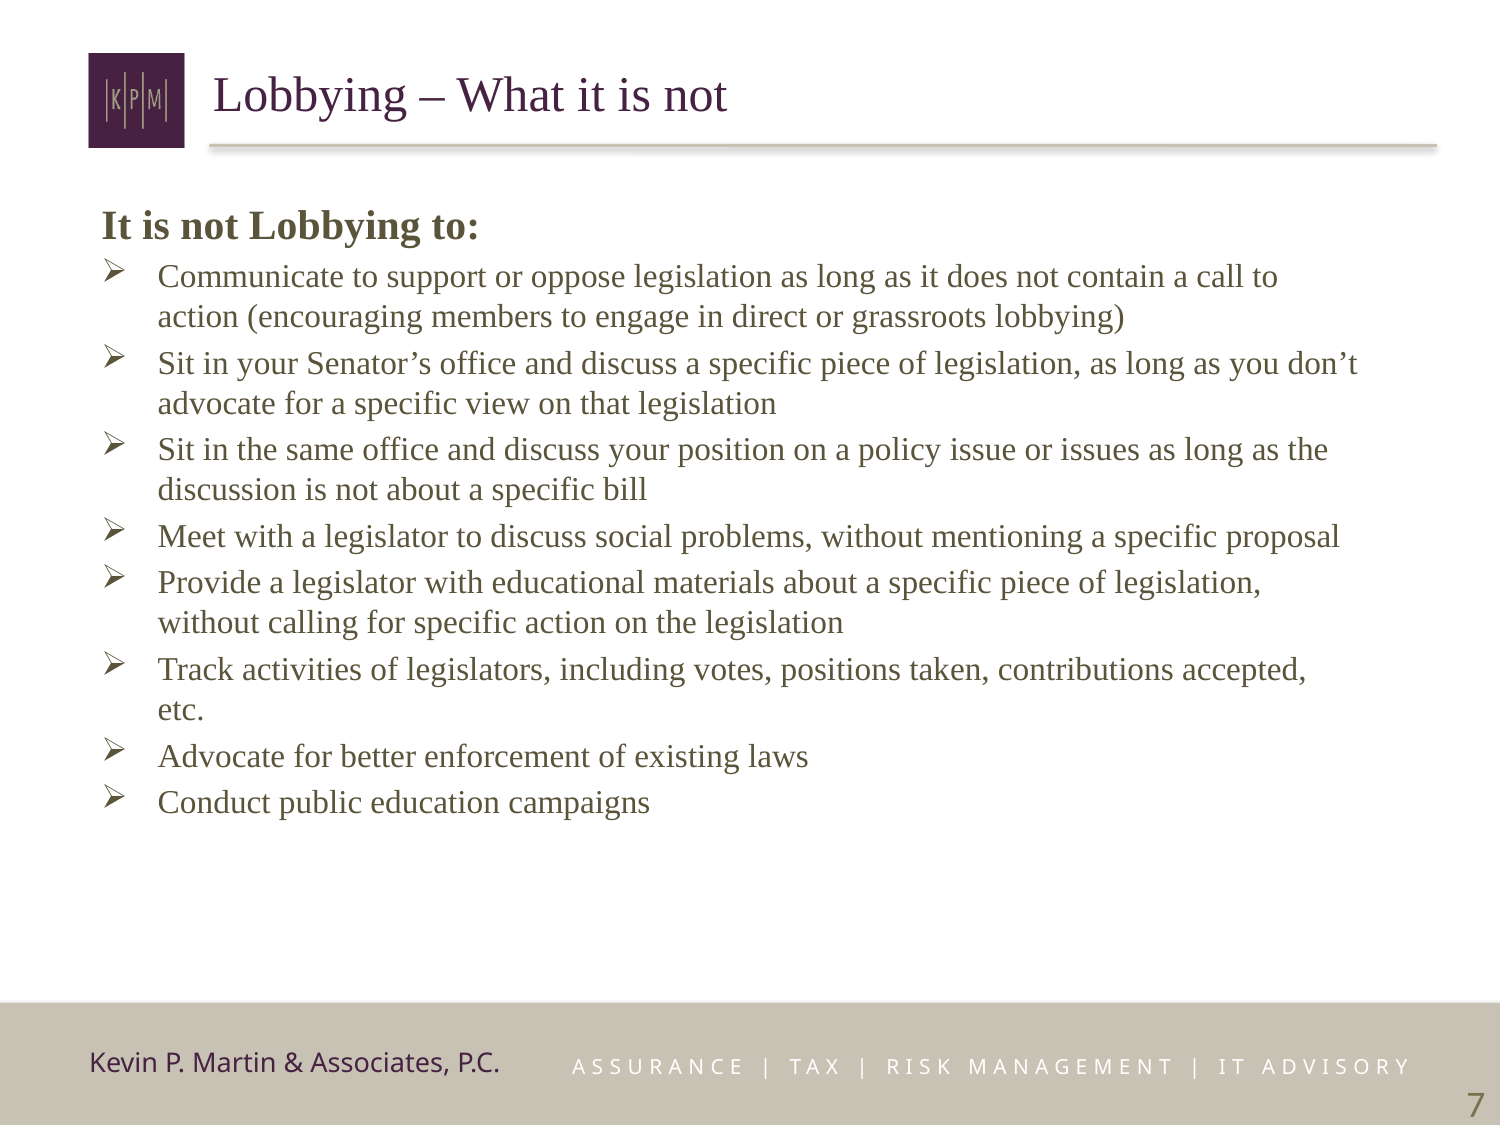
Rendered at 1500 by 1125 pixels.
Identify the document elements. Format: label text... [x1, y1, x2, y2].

picture [83, 49, 188, 154]
text_box It is not Lobbying to: Communicate to support or oppose legislation as long as it does not contain a call to action (encouraging members to engage in direct or grassroots lobbying) Sit in your Senator’s office and discuss a specific piece of legislation, as long as you don’t advocate for a specific view on that legislation Sit in the same office and discuss your position on a policy issue or issues as long as the discussion is not about a specific bill Meet with a legislator to discuss social problems, without mentioning a specific proposal Provide a legislator with educational materials about a specific piece of legislation, without calling for specific action on the legislation Track activities of legislators, including votes, positions taken, contributions accepted, etc. Advocate for better enforcement of existing laws Conduct public education campaigns [86, 190, 1376, 983]
text_box 7 [1109, 1072, 1500, 1125]
title Lobbying – What it is not [197, 45, 1425, 138]
